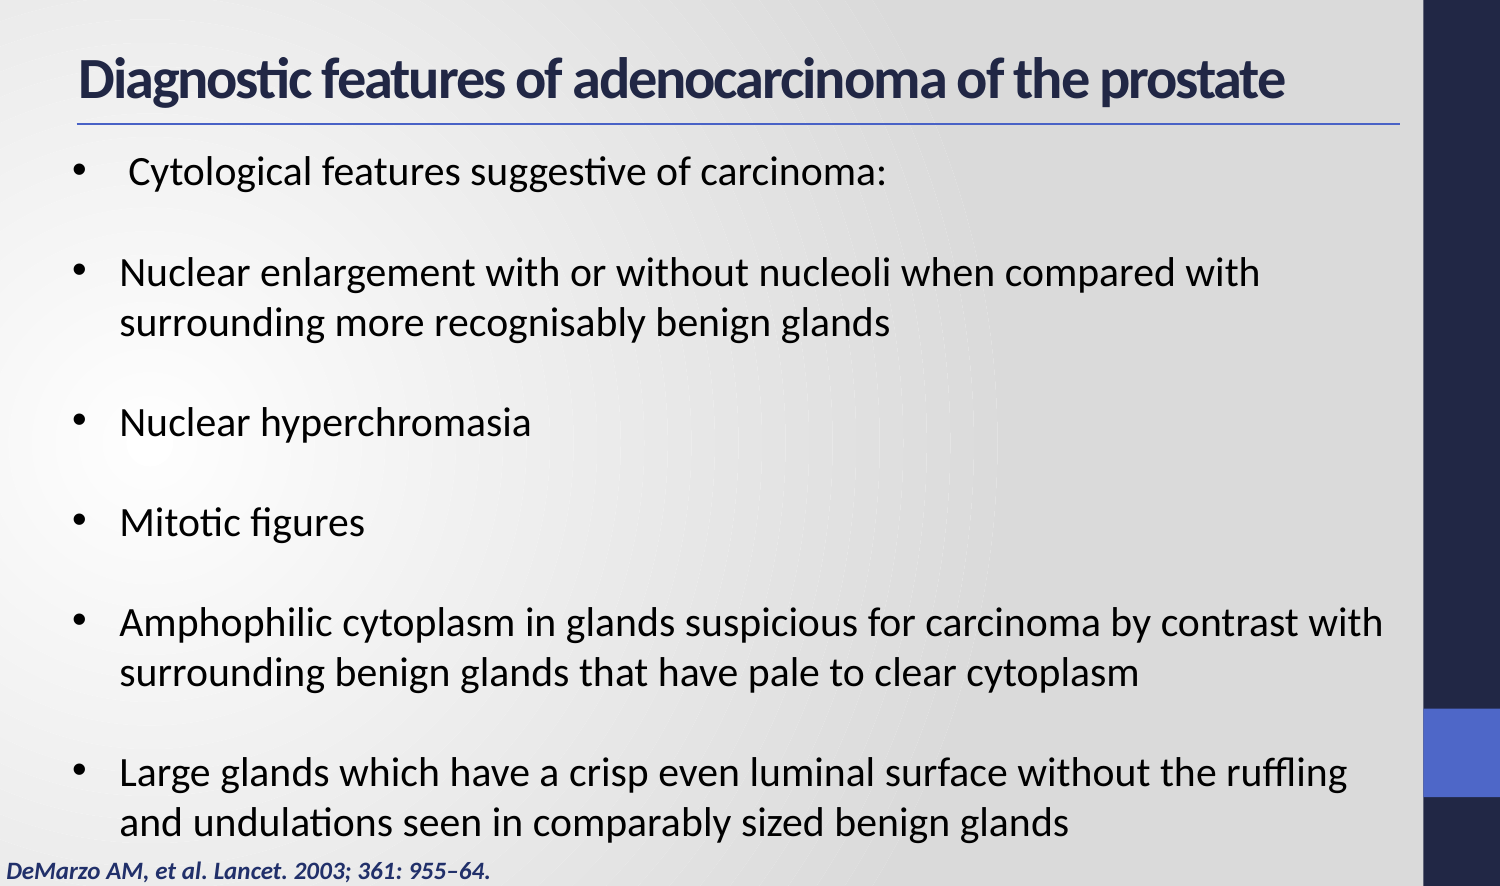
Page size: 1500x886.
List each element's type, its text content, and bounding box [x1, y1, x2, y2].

text_box Diagnostic features of adenocarcinoma of the prostate [75, 36, 1415, 114]
text_box Cytological features suggestive of carcinoma: Nuclear enlargement with or without nucleoli when compared with surrounding more recognisably benign glands Nuclear hyperchromasia Mitotic figures Amphophilic cytoplasm in glands suspicious for carcinoma by contrast with surrounding benign glands that have pale to clear cytoplasm Large glands which have a crisp even luminal surface without the ruffling and undulations seen in comparably sized benign glands [72, 144, 1400, 845]
text_box DeMarzo AM, et al. Lancet. 2003; 361: 955–64. [0, 851, 1415, 886]
